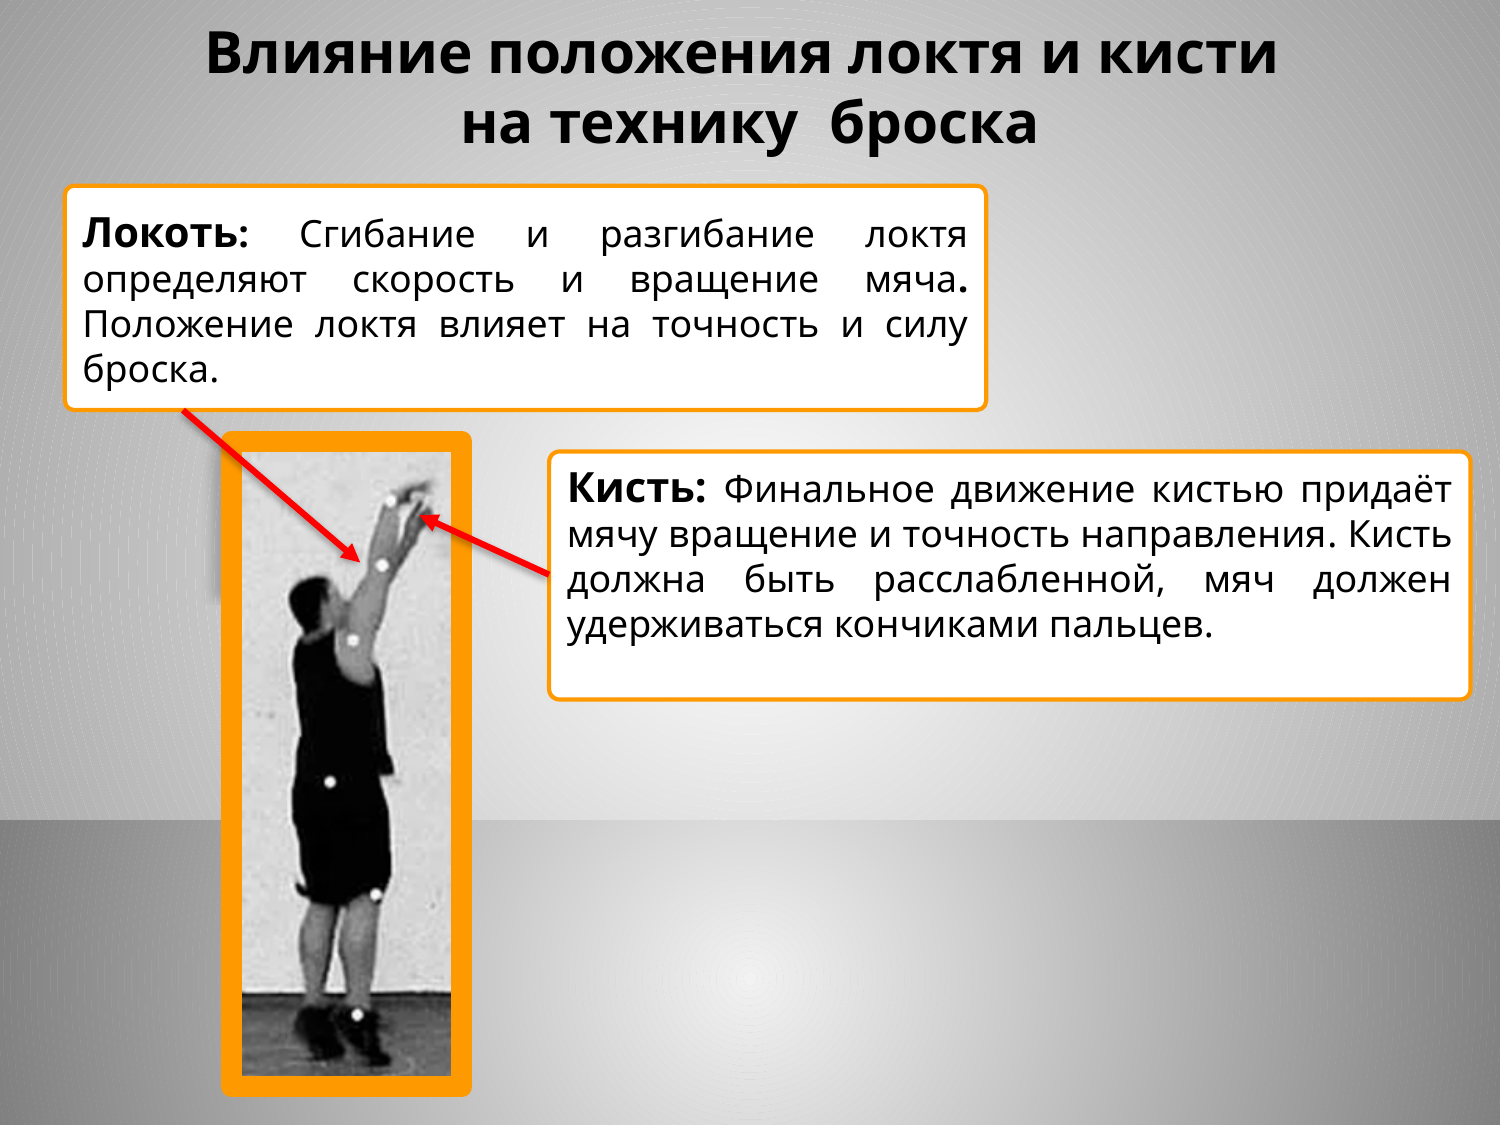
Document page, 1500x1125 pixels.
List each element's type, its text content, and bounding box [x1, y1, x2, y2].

text_box [0, 0, 1500, 818]
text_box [182, 409, 361, 563]
text_box Локоть: Сгибание и разгибание локтя определяют скорость и вращение мяча. Положение локтя влияет на точность и силу броска. [62, 183, 989, 413]
text_box Кисть: Финальное движение кистью придаёт мячу вращение и точность направления. Кисть должна быть расслабленной, мяч должен удерживаться кончиками пальцев. [546, 449, 1473, 702]
picture [241, 451, 452, 1077]
text_box Влияние положения локтя и кисти на технику броска [135, 7, 1365, 163]
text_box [418, 514, 550, 575]
text_box [0, 818, 1500, 1125]
